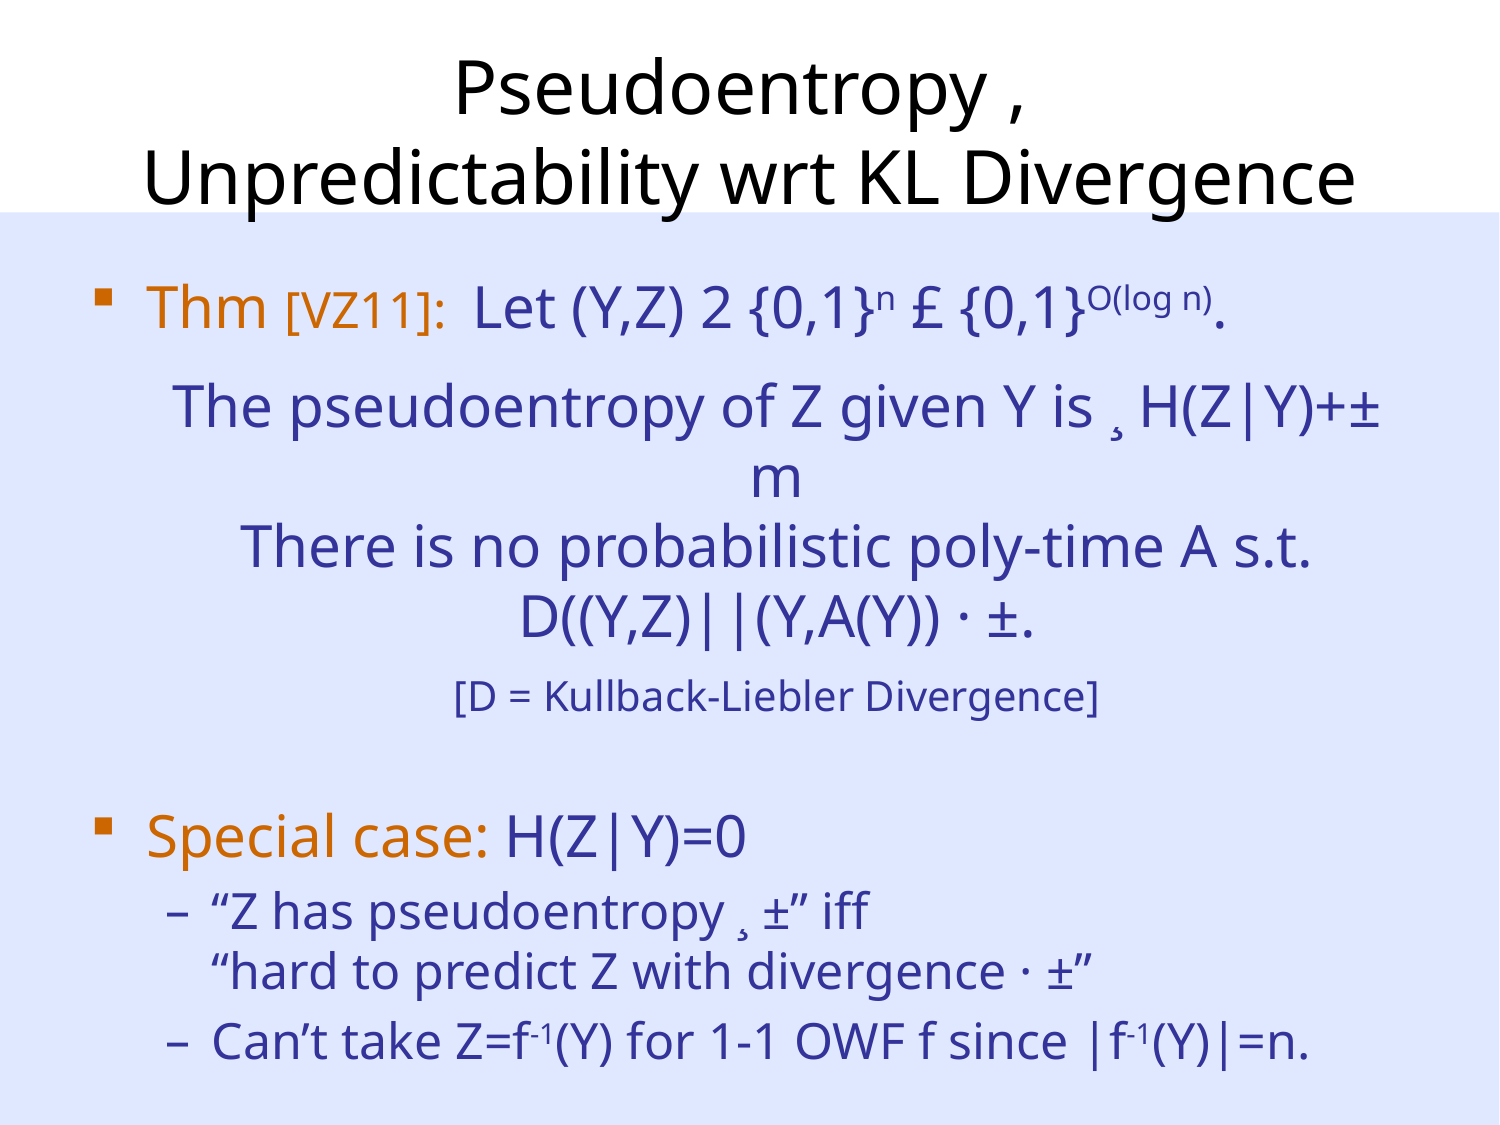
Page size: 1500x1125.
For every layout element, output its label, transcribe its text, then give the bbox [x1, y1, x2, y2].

title Pseudoentropy , Unpredictability wrt KL Divergence [74, 54, 1425, 205]
list Thm [VZ11]: Let (Y,Z) 2 {0,1}n £ {0,1}O(log n). The pseudoentropy of Z given Y is ¸ H(Z|Y)+± m There is no probabilistic poly-time A s.t. D((Y,Z)||(Y,A(Y)) · ±. [D = Kullback-Liebler Divergence] Special case: H(Z|Y)=0 “Z has pseudoentropy ¸ ±” iff “hard to predict Z with divergence · ±” Can’t take Z=f-1(Y) for 1-1 OWF f since |f-1(Y)|=n. [74, 262, 1480, 1087]
